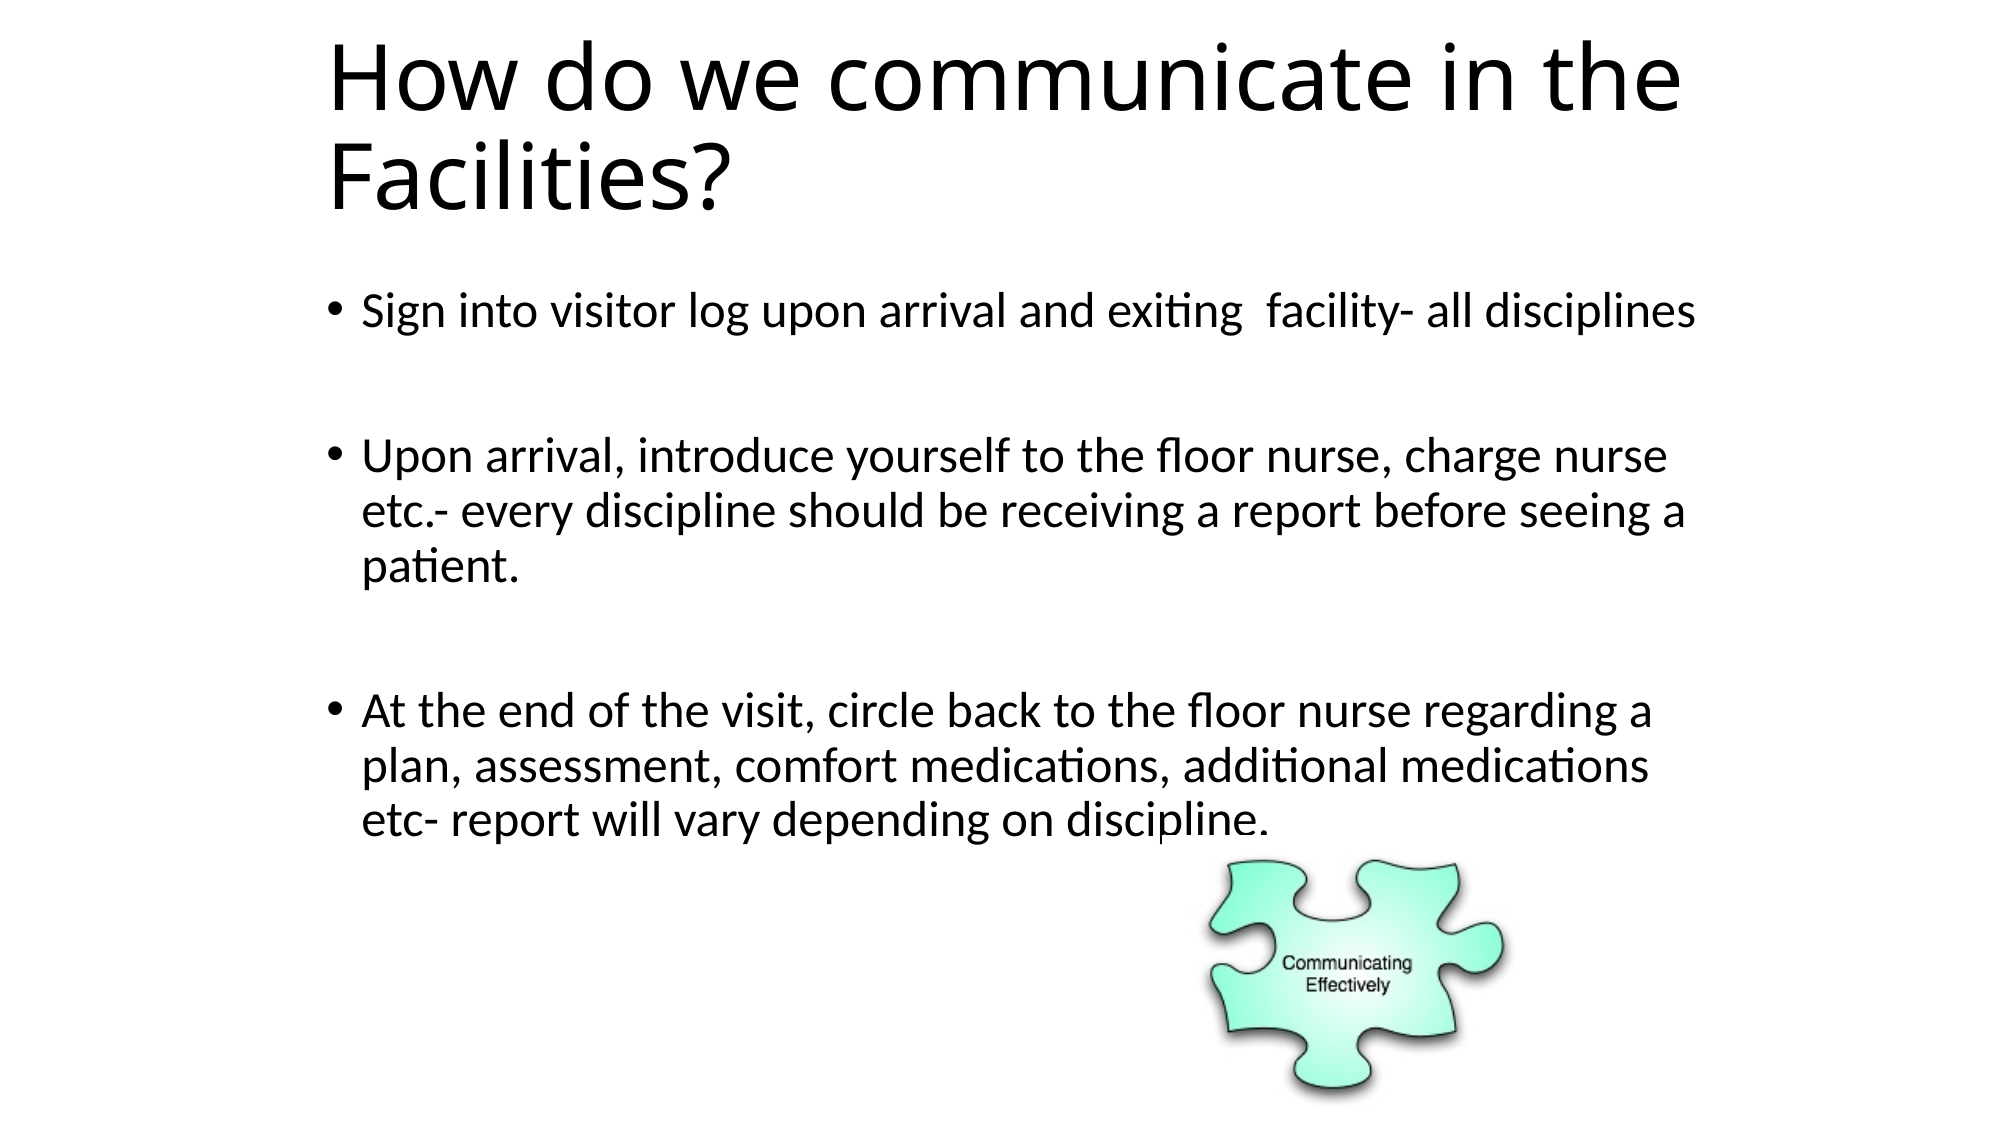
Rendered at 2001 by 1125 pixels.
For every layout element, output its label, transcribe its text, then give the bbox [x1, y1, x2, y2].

list Sign into visitor log upon arrival and exiting facility- all disciplines Upon arrival, introduce yourself to the floor nurse, charge nurse etc.- every discipline should be receiving a report before seeing a patient. At the end of the visit, circle back to the floor nurse regarding a plan, assessment, comfort medications, additional medications etc- report will vary depending on discipline. [311, 276, 1722, 913]
title How do we communicate in the Facilities? [311, 21, 1722, 239]
picture [1162, 835, 1550, 1125]
